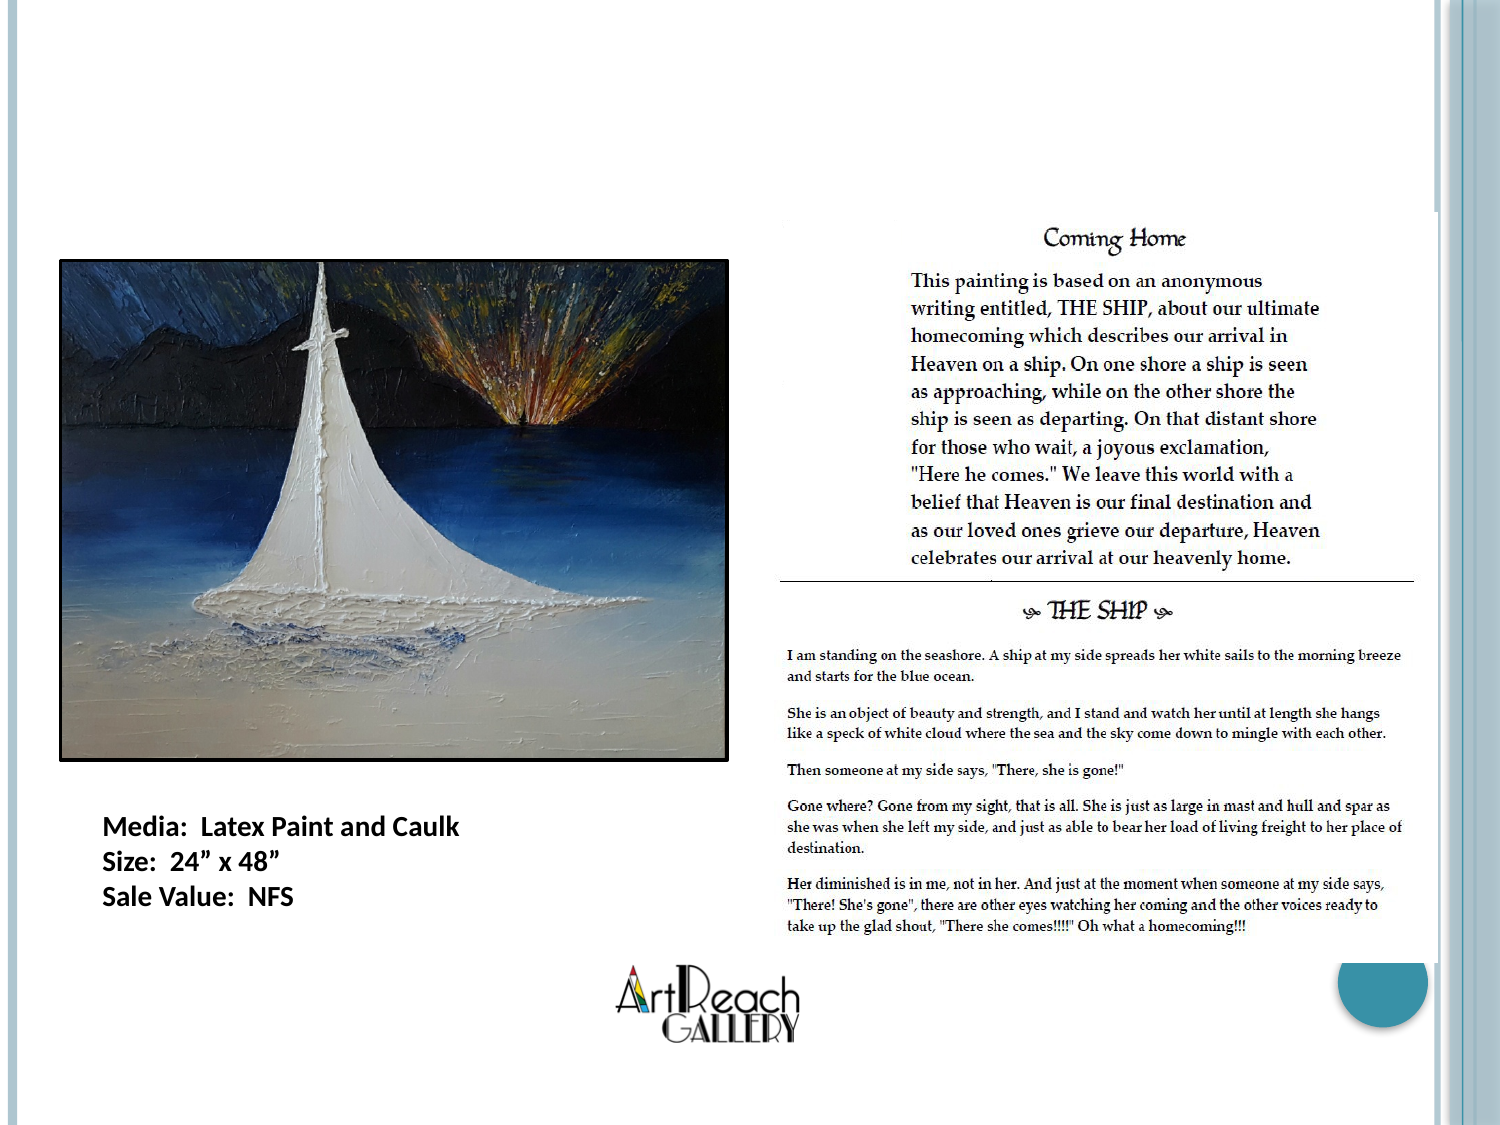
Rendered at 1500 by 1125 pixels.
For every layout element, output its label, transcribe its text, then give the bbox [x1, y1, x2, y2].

text_box Media: Latex Paint and Caulk Size: 24” x 48” Sale Value: NFS [87, 799, 638, 920]
picture [611, 961, 803, 1046]
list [774, 211, 1439, 963]
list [61, 261, 726, 759]
